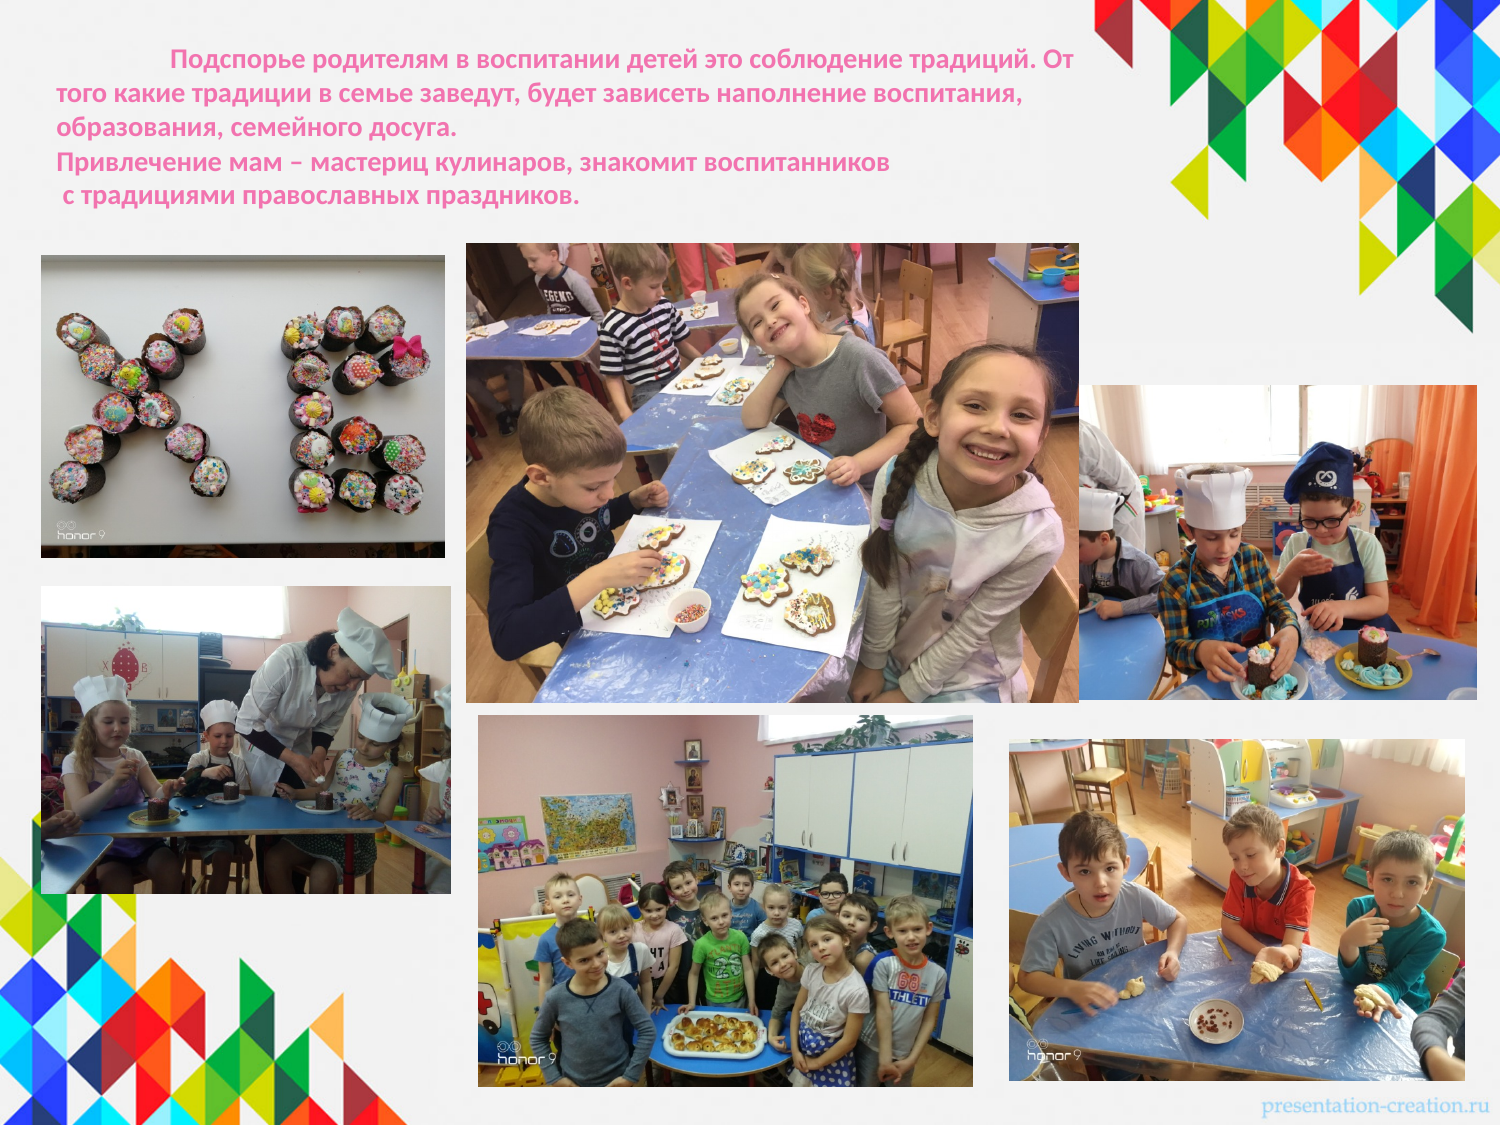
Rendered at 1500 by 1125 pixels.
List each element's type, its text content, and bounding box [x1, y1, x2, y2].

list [40, 585, 451, 894]
title Подспорье родителям в воспитании детей это соблюдение традиций. От того какие традиции в семье заведут, будет зависеть наполнение воспитания, образования, семейного досуга. Привлечение мам – мастериц кулинаров, знакомит воспитанников с традициями православных праздников. [41, 30, 1128, 220]
picture [0, 0, 1500, 1125]
